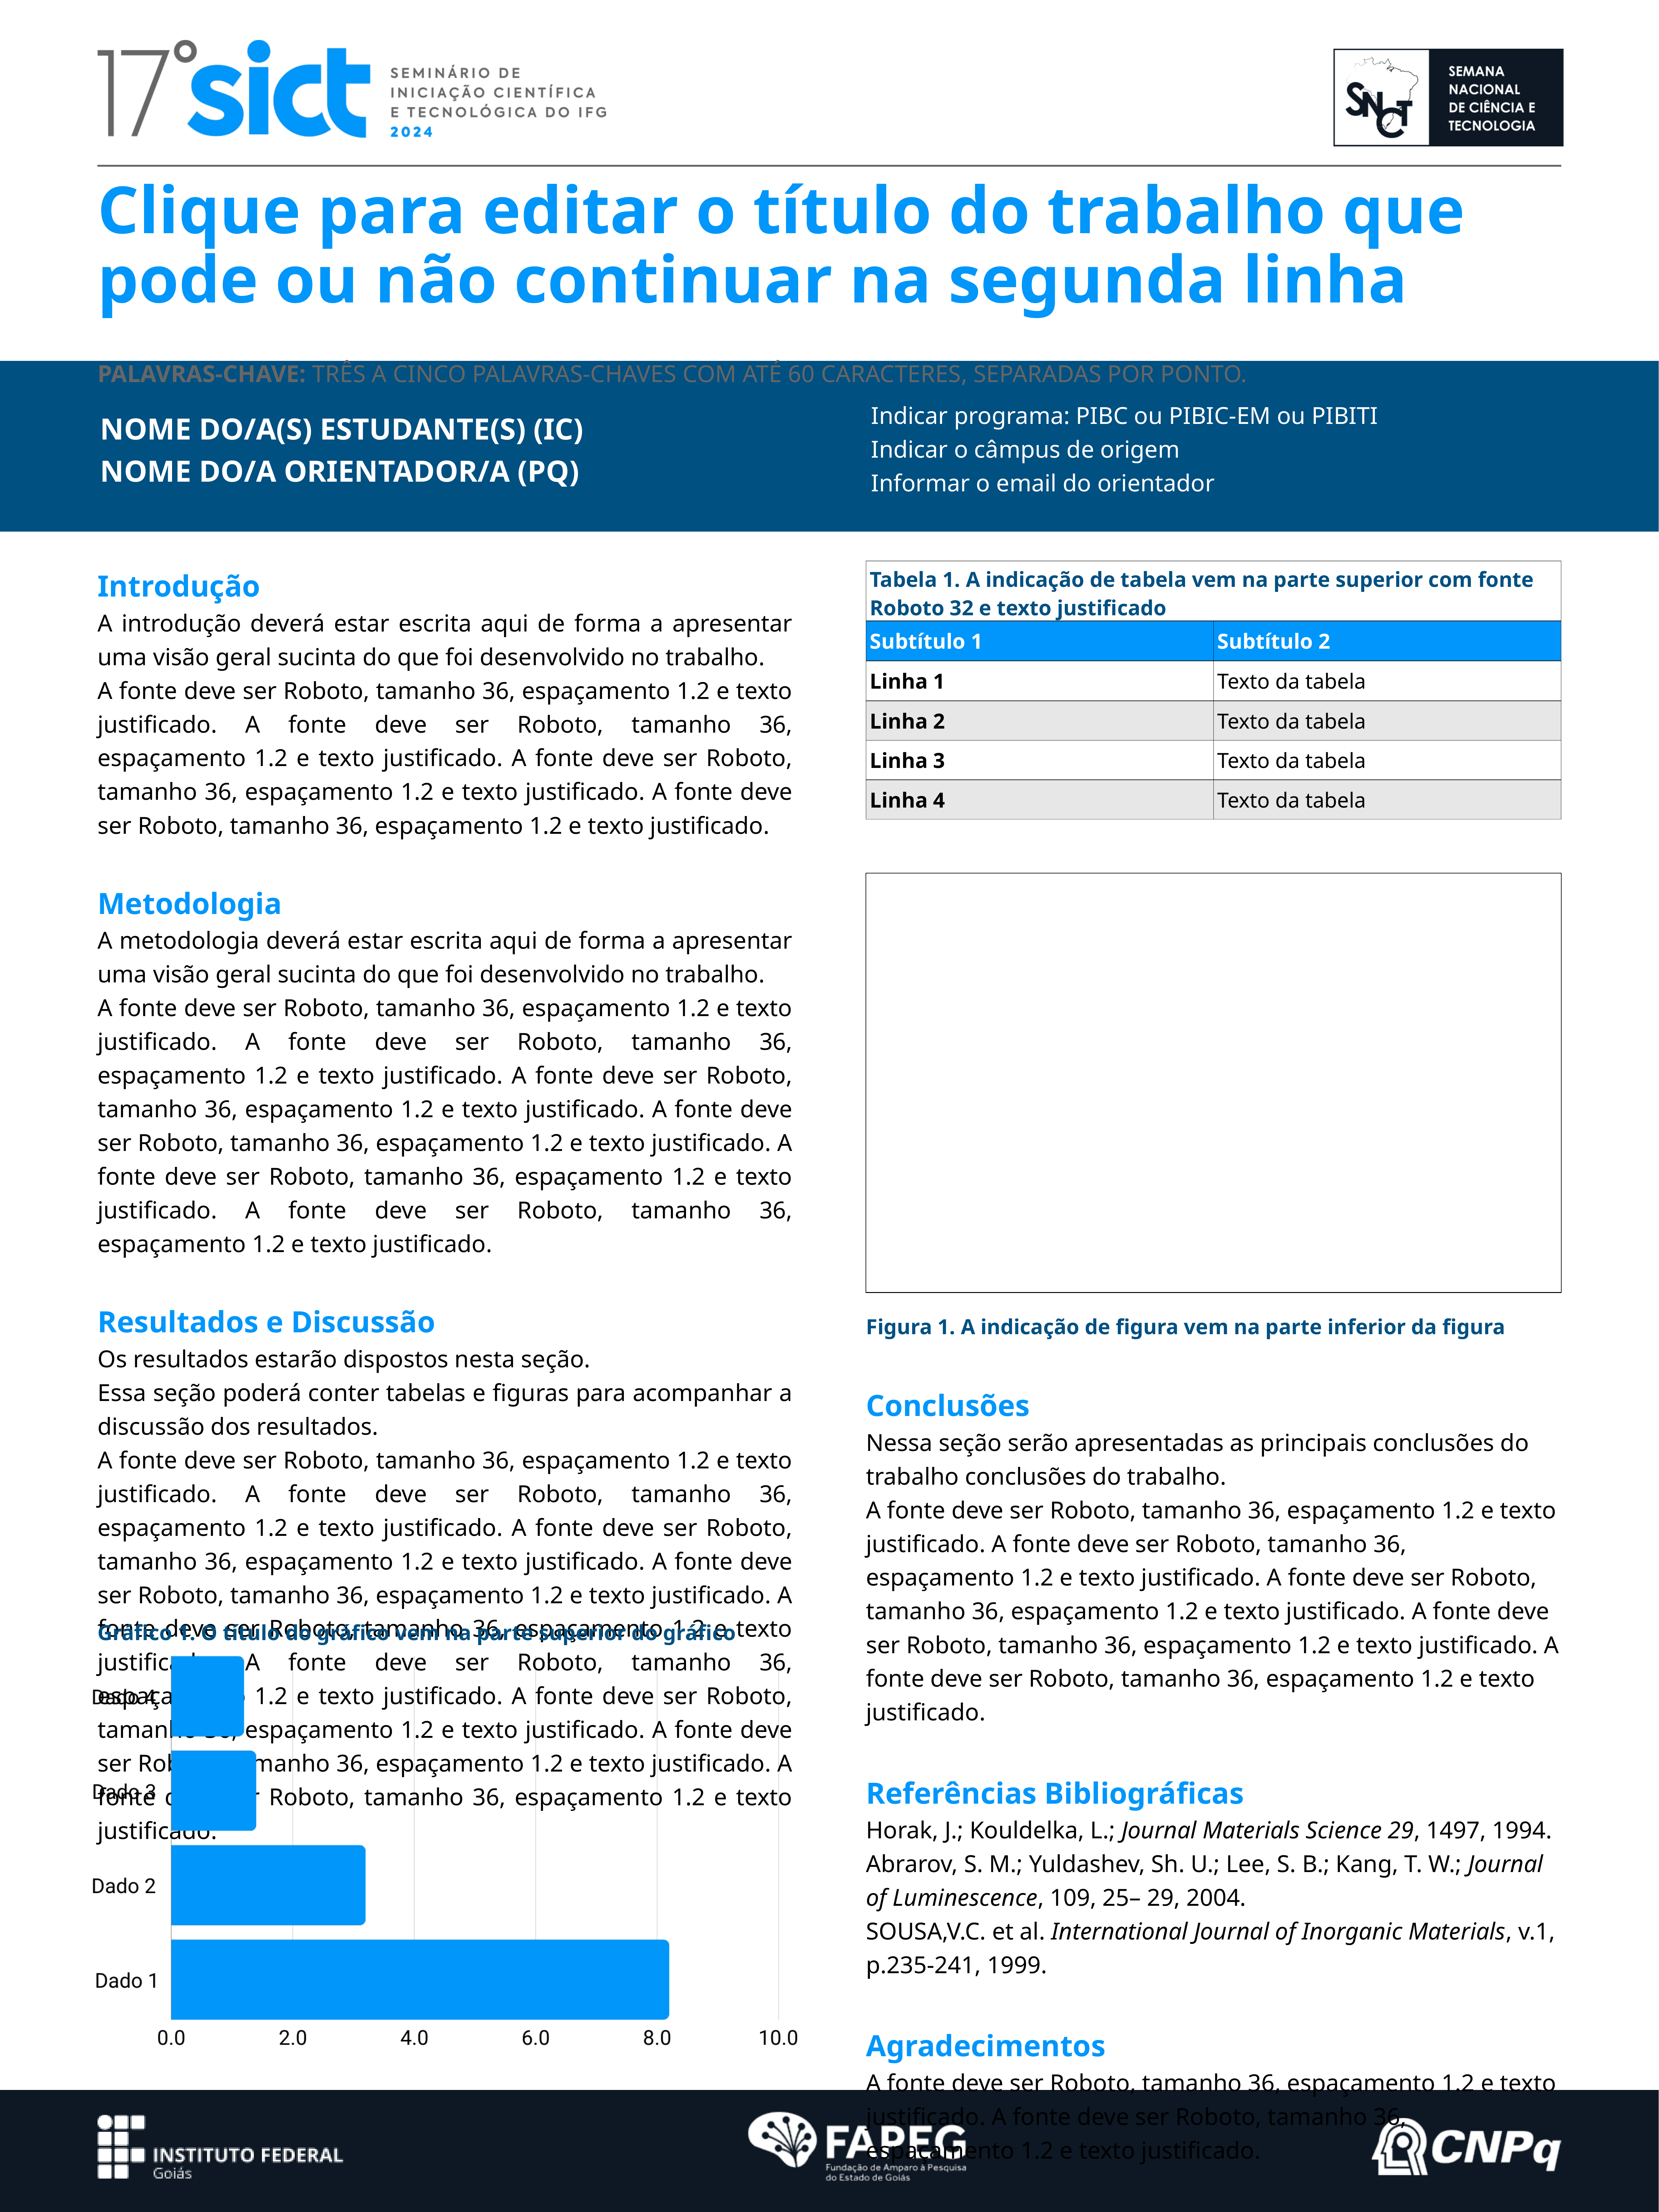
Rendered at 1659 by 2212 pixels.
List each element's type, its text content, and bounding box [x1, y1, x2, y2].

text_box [866, 873, 1562, 1332]
table_cell Subtítulo 2 [1214, 621, 1561, 661]
table_cell Linha 2 [866, 701, 1213, 740]
text_box Conclusões Nessa seção serão apresentadas as principais conclusões do trabalho conclusões do trabalho. A fonte deve ser Roboto, tamanho 36, espaçamento 1.2 e texto justificado. A fonte deve ser Roboto, tamanho 36, espaçamento 1.2 e texto justificado. A fonte deve ser Roboto, tamanho 36, espaçamento 1.2 e texto justificado. A fonte deve ser Roboto, tamanho 36, espaçamento 1.2 e texto justificado. A fonte deve ser Roboto, tamanho 36, espaçamento 1.2 e texto justificado. Referências Bibliográficas Horak, J.; Kouldelka, L.; Journal Materials Science 29, 1497, 1994. Abrarov, S. M.; Yuldashev, Sh. U.; Lee, S. B.; Kang, T. W.; Journal of Luminescence, 109, 25– 29, 2004. SOUSA,V.C. et al. International Journal of Inorganic Materials, v.1, p.235-241, 1999. Agradecimentos A fonte deve ser Roboto, tamanho 36, espaçamento 1.2 e texto justificado. A fonte deve ser Roboto, tamanho 36, espaçamento 1.2 e texto justificado. [866, 1380, 1561, 2071]
table_cell Linha 3 [866, 740, 1213, 779]
table_cell Linha 4 [866, 780, 1213, 819]
table_header Tabela 1. A indicação de tabela vem na parte superior com fonte Roboto 32 e texto justificado [866, 561, 1561, 621]
picture [22, 1586, 868, 2117]
table_cell Linha 1 [866, 661, 1213, 700]
table_cell Texto da tabela [1214, 661, 1561, 700]
table_cell Texto da tabela [1214, 740, 1561, 779]
text_box [97, 40, 606, 138]
table_cell Texto da tabela [1214, 780, 1561, 819]
table_cell Texto da tabela [1214, 701, 1561, 740]
text_box [1333, 49, 1564, 146]
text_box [1564, 355, 1659, 532]
table_cell Subtítulo 1 [866, 621, 1213, 661]
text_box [0, 355, 96, 532]
text_box Introdução A introdução deverá estar escrita aqui de forma a apresentar uma visão geral sucinta do que foi desenvolvido no trabalho. A fonte deve ser Roboto, tamanho 36, espaçamento 1.2 e texto justificado. A fonte deve ser Roboto, tamanho 36, espaçamento 1.2 e texto justificado. A fonte deve ser Roboto, tamanho 36, espaçamento 1.2 e texto justificado. A fonte deve ser Roboto, tamanho 36, espaçamento 1.2 e texto justificado. Metodologia A metodologia deverá estar escrita aqui de forma a apresentar uma visão geral sucinta do que foi desenvolvido no trabalho. A fonte deve ser Roboto, tamanho 36, espaçamento 1.2 e texto justificado. A fonte deve ser Roboto, tamanho 36, espaçamento 1.2 e texto justificado. A fonte deve ser Roboto, tamanho 36, espaçamento 1.2 e texto justificado. A fonte deve ser Roboto, tamanho 36, espaçamento 1.2 e texto justificado. A fonte deve ser Roboto, tamanho 36, espaçamento 1.2 e texto justificado. A fonte deve ser Roboto, tamanho 36, espaçamento 1.2 e texto justificado. Resultados e Discussão Os resultados estarão dispostos nesta seção. Essa seção poderá conter tabelas e figuras para acompanhar a discussão dos resultados. A fonte deve ser Roboto, tamanho 36, espaçamento 1.2 e texto justificado. A fonte deve ser Roboto, tamanho 36, espaçamento 1.2 e texto justificado. A fonte deve ser Roboto, tamanho 36, espaçamento 1.2 e texto justificado. A fonte deve ser Roboto, tamanho 36, espaçamento 1.2 e texto justificado. A fonte deve ser Roboto, tamanho 36, espaçamento 1.2 e texto justificado. A fonte deve ser Roboto, tamanho 36, espaçamento 1.2 e texto justificado. A fonte deve ser Roboto, tamanho 36, espaçamento 1.2 e texto justificado. A fonte deve ser Roboto, tamanho 36, espaçamento 1.2 e texto justificado. A fonte deve ser Roboto, tamanho 36, espaçamento 1.2 e texto justificado. [97, 560, 793, 1585]
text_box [868, 359, 1564, 532]
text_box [97, 359, 793, 532]
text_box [97, 165, 1562, 361]
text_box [795, 365, 866, 532]
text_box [0, 2072, 1659, 2212]
